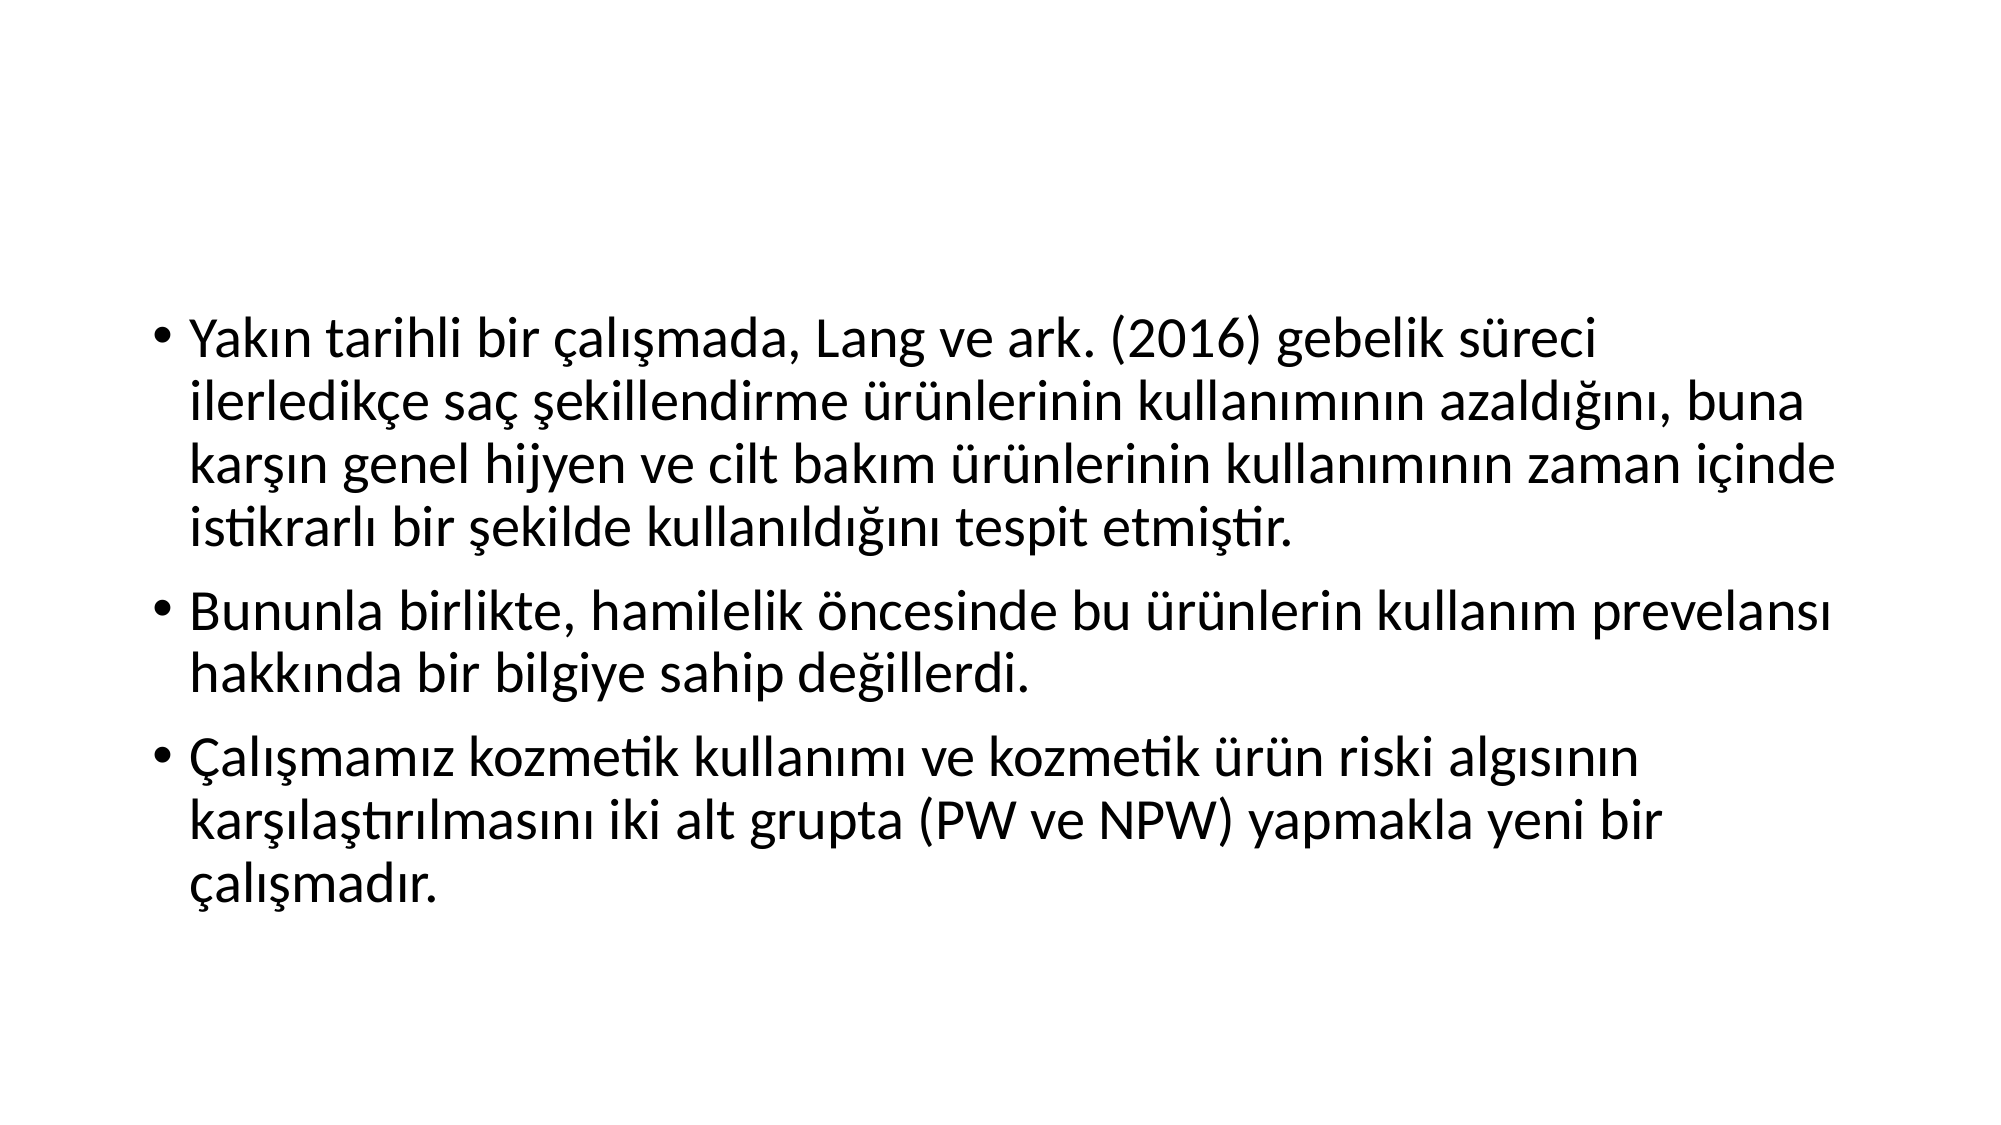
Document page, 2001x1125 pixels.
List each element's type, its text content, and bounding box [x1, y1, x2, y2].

list Yakın tarihli bir çalışmada, Lang ve ark. (2016) gebelik süreci ilerledikçe saç şekillendirme ürünlerinin kullanımının azaldığını, buna karşın genel hijyen ve cilt bakım ürünlerinin kullanımının zaman içinde istikrarlı bir şekilde kullanıldığını tespit etmiştir. Bununla birlikte, hamilelik öncesinde bu ürünlerin kullanım prevelansı hakkında bir bilgiye sahip değillerdi. Çalışmamız kozmetik kullanımı ve kozmetik ürün riski algısının karşılaştırılmasını iki alt grupta (PW ve NPW) yapmakla yeni bir çalışmadır. [137, 299, 1863, 1014]
